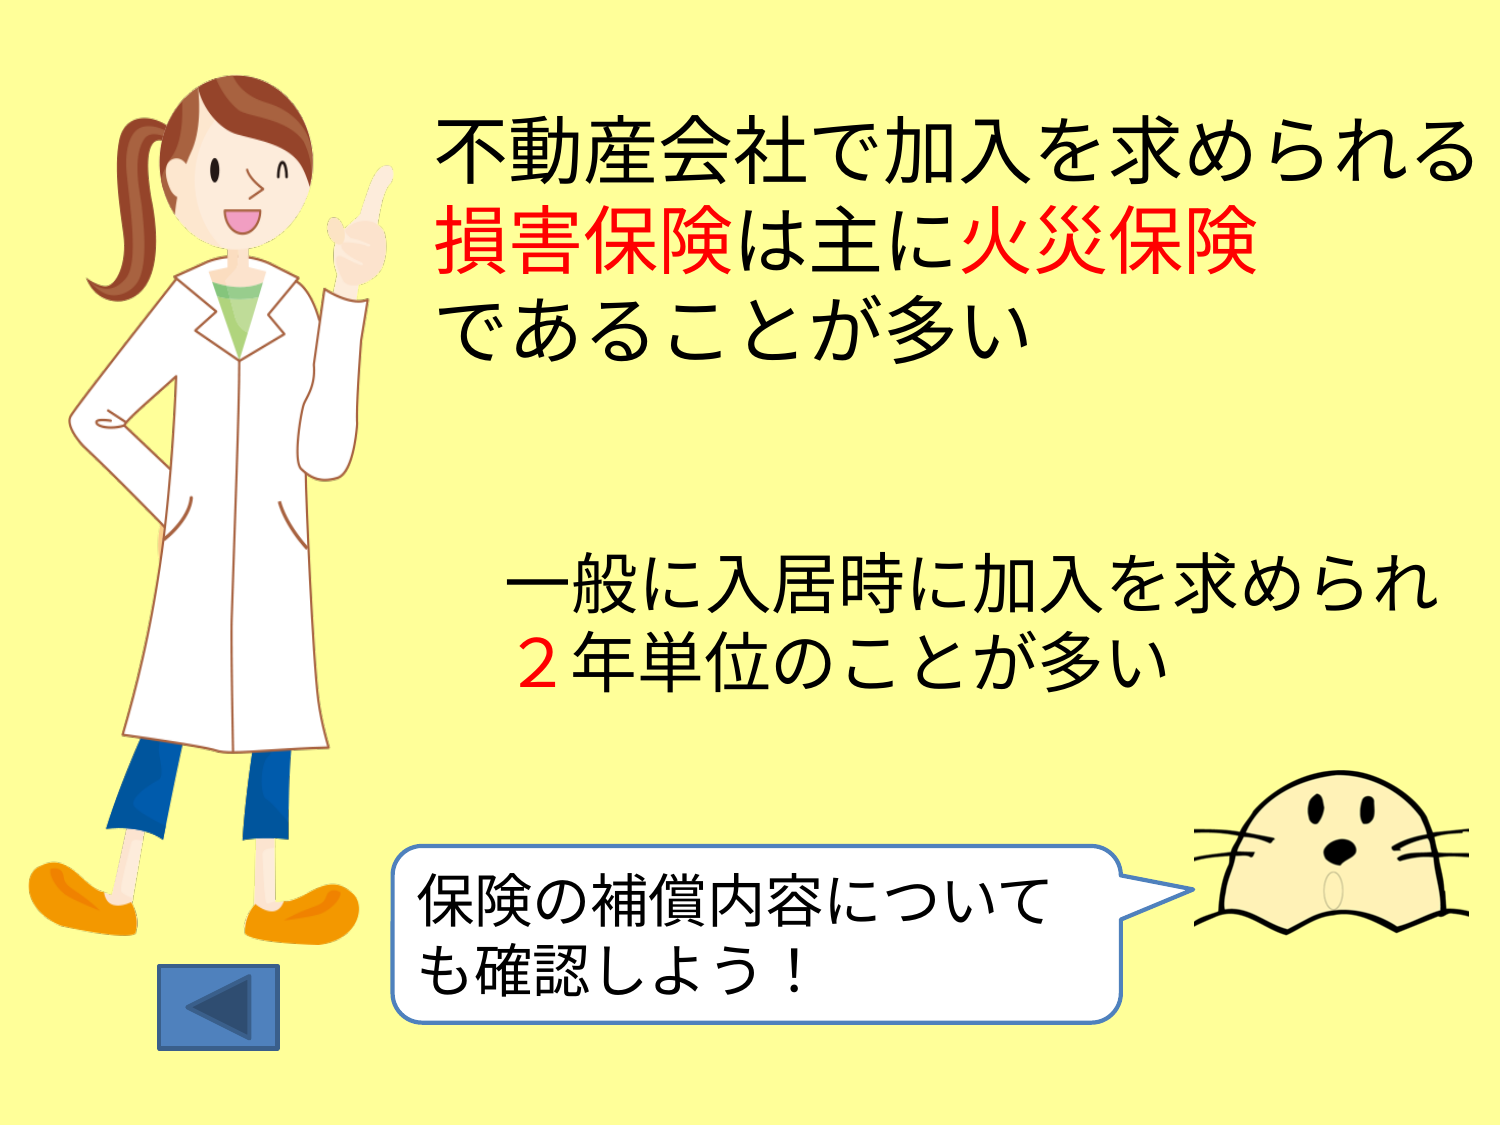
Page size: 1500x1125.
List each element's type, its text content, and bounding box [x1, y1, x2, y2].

text_box 保険の補償内容についても確認しよう！ [390, 843, 1189, 1025]
text_box 一般に入居時に加入を求められ ２年単位のことが多い [407, 533, 1456, 709]
picture [17, 62, 403, 967]
picture [1194, 770, 1470, 941]
text_box 不動産会社で加入を求められる損害保険は主に火災保険 であることが多い [419, 96, 1500, 382]
text_box [157, 975, 280, 1051]
